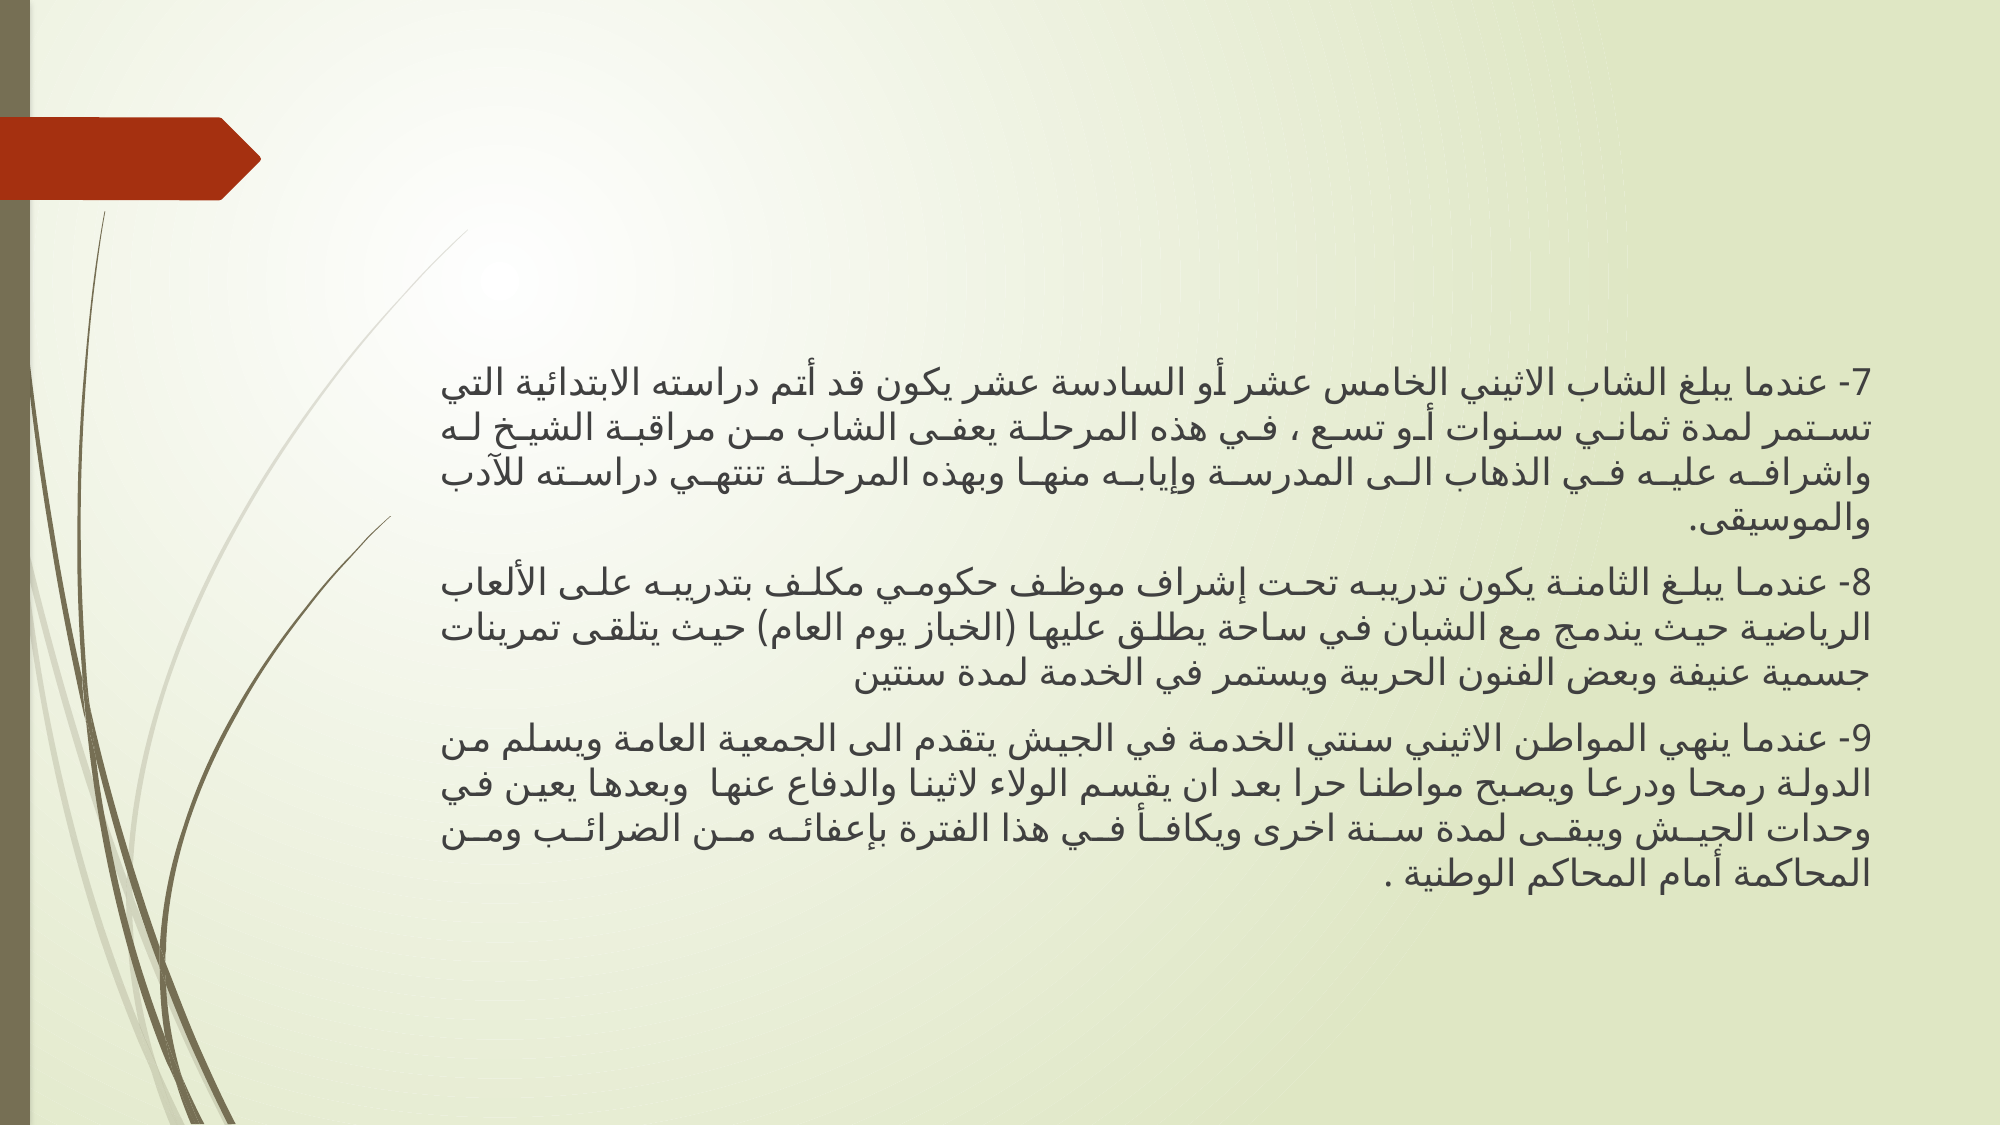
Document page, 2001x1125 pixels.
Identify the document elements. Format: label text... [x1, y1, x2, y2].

list 7- عندما يبلغ الشاب الاثيني الخامس عشر أو السادسة عشر يكون قد أتم دراسته الابتدائية التي تستمر لمدة ثماني سنوات أو تسع ، في هذه المرحلة يعفى الشاب من مراقبة الشيخ له واشرافه عليه في الذهاب الى المدرسة وإيابه منها وبهذه المرحلة تنتهي دراسته للآدب والموسيقى. 8- عندما يبلغ الثامنة يكون تدريبه تحت إشراف موظف حكومي مكلف بتدريبه على الألعاب الرياضية حيث يندمج مع الشبان في ساحة يطلق عليها (الخباز يوم العام) حيث يتلقى تمرينات جسمية عنيفة وبعض الفنون الحربية ويستمر في الخدمة لمدة سنتين 9- عندما ينهي المواطن الاثيني سنتي الخدمة في الجيش يتقدم الى الجمعية العامة ويسلم من الدولة رمحا ودرعا ويصبح مواطنا حرا بعد ان يقسم الولاء لاثينا والدفاع عنها وبعدها يعين في وحدات الجيش ويبقى لمدة سنة اخرى ويكافأ في هذا الفترة بإعفائه من الضرائب ومن المحاكمة أمام المحاكم الوطنية . [424, 350, 1888, 970]
